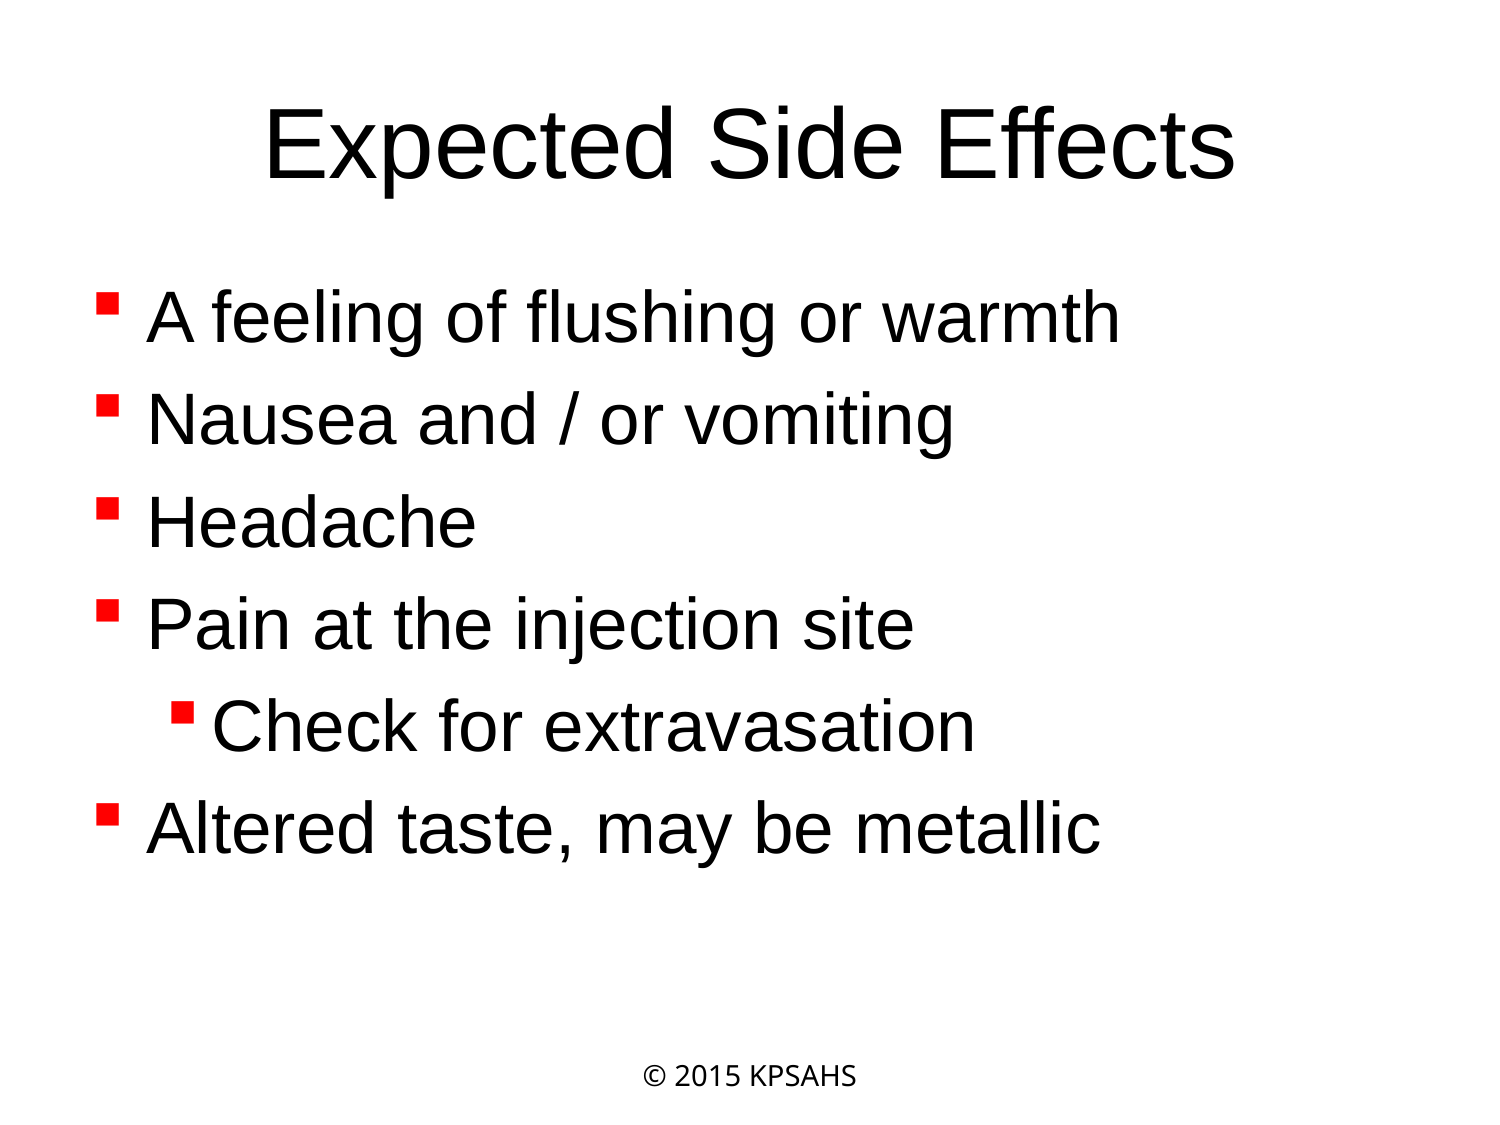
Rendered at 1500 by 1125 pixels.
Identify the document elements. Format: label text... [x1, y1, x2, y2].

list A feeling of flushing or warmth Nausea and / or vomiting Headache Pain at the injection site Check for extravasation Altered taste, may be metallic [75, 262, 1425, 1005]
title Expected Side Effects [75, 45, 1425, 233]
